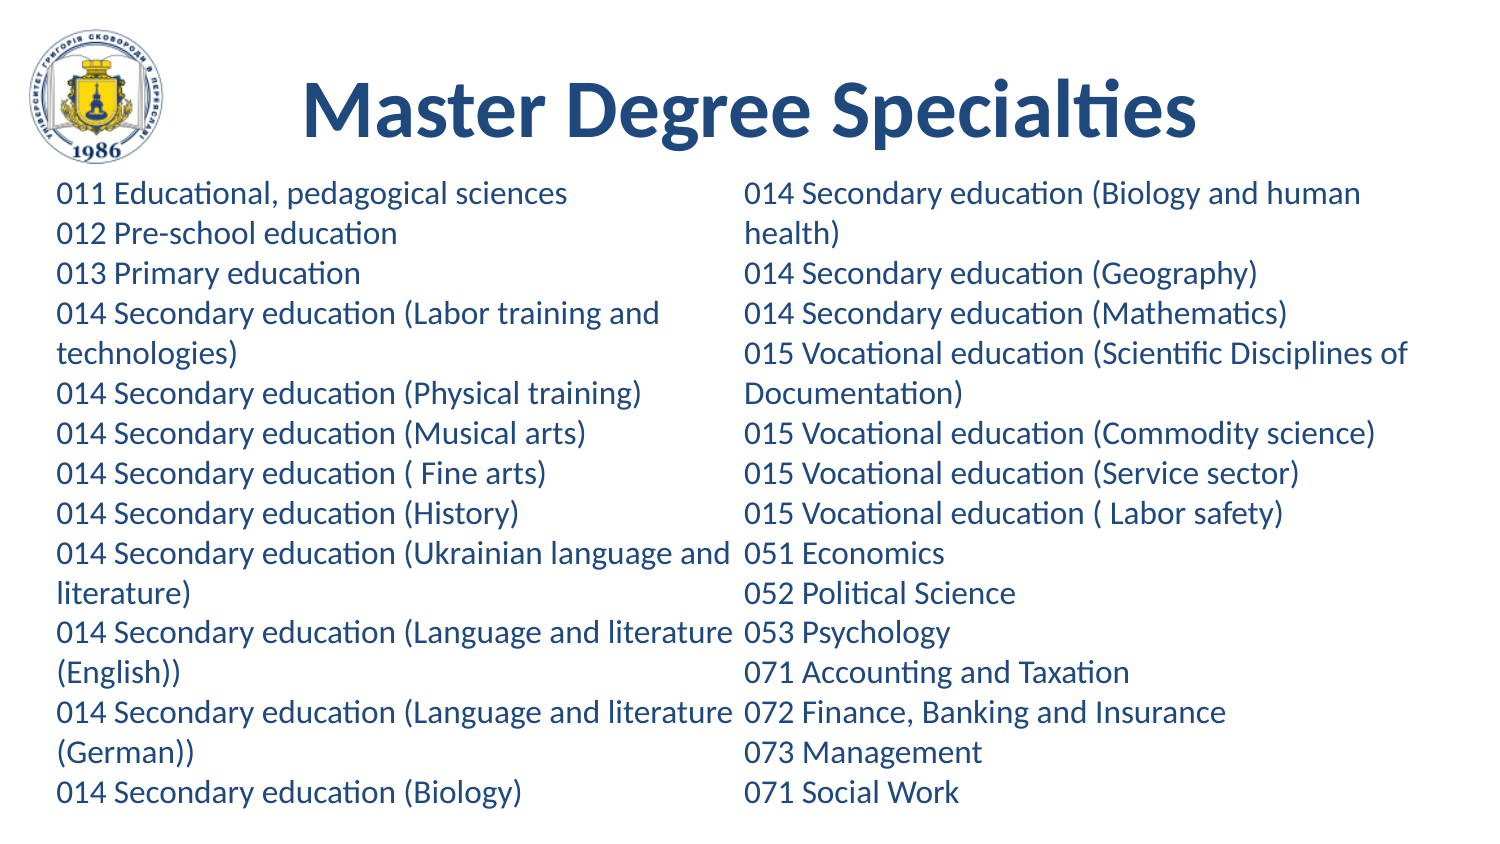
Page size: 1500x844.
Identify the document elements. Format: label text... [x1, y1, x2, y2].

picture [29, 29, 172, 165]
list 011 Educational, pedagogical sciences 012 Pre-school education 013 Primary education 014 Secondary education (Labor training and technologies) 014 Secondary education (Physical training) 014 Secondary education (Musical arts) 014 Secondary education ( Fine arts) 014 Secondary education (History) 014 Secondary education (Ukrainian language and literature) 014 Secondary education (Language and literature (English)) 014 Secondary education (Language and literature (German)) 014 Secondary education (Biology) 014 Secondary education (Biology and human health) 014 Secondary education (Geography) 014 Secondary education (Mathematics) 015 Vocational education (Scientific Disciplines of Documentation) 015 Vocational education (Commodity science) 015 Vocational education (Service sector) 015 Vocational education ( Labor safety) 051 Economics 052 Political Science 053 Psychology 071 Accounting and Taxation 072 Finance, Banking and Insurance 073 Management 071 Social Work [41, 164, 1447, 810]
title Master Degree Specialties [176, 33, 1425, 164]
